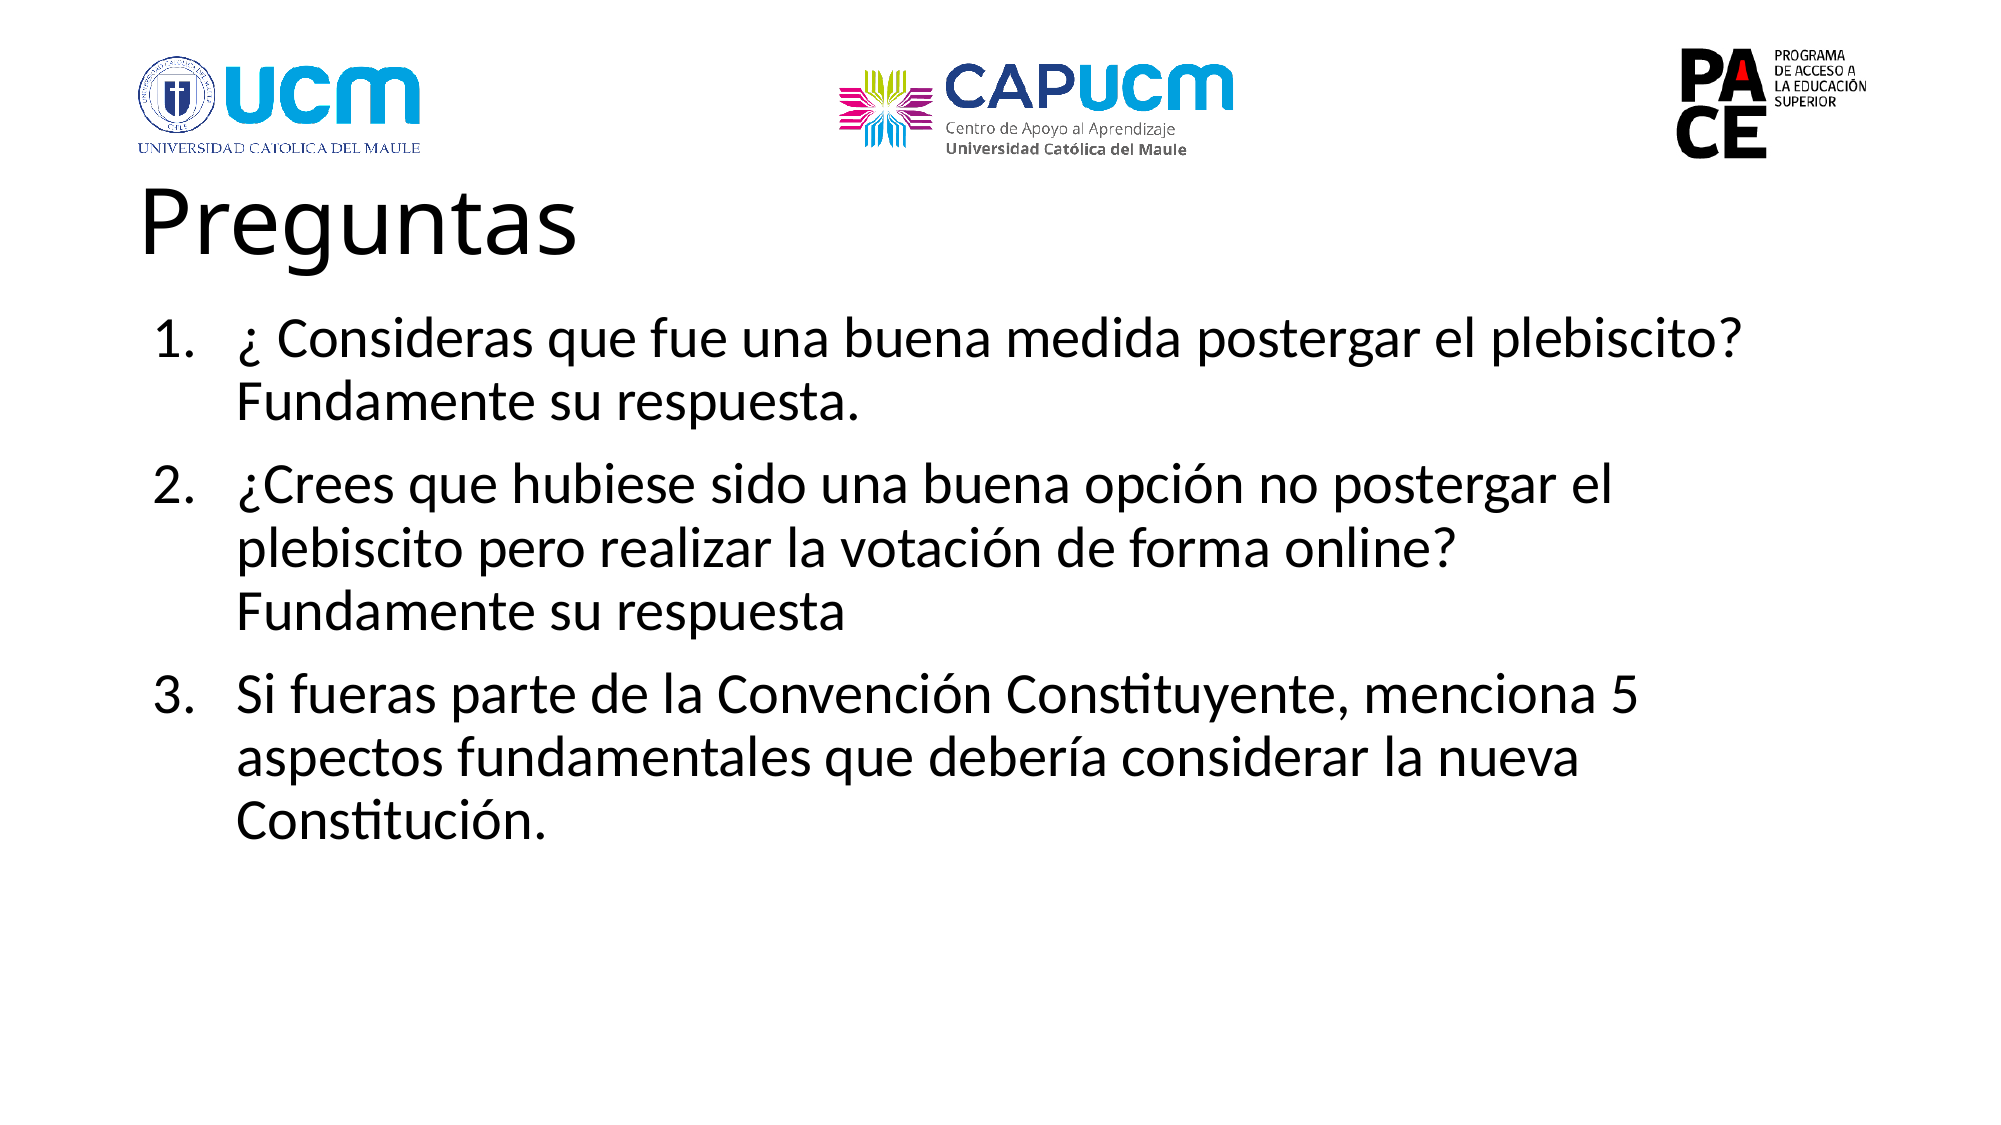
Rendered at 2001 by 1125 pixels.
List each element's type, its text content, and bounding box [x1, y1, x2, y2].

picture [1676, 48, 1866, 159]
title Preguntas [122, 116, 1848, 334]
picture [825, 48, 1268, 167]
picture [137, 54, 420, 158]
list ¿ Consideras que fue una buena medida postergar el plebiscito? Fundamente su respuesta. ¿Crees que hubiese sido una buena opción no postergar el plebiscito pero realizar la votación de forma online? Fundamente su respuesta Si fueras parte de la Convención Constituyente, menciona 5 aspectos fundamentales que debería considerar la nueva Constitución. [137, 299, 1863, 1014]
